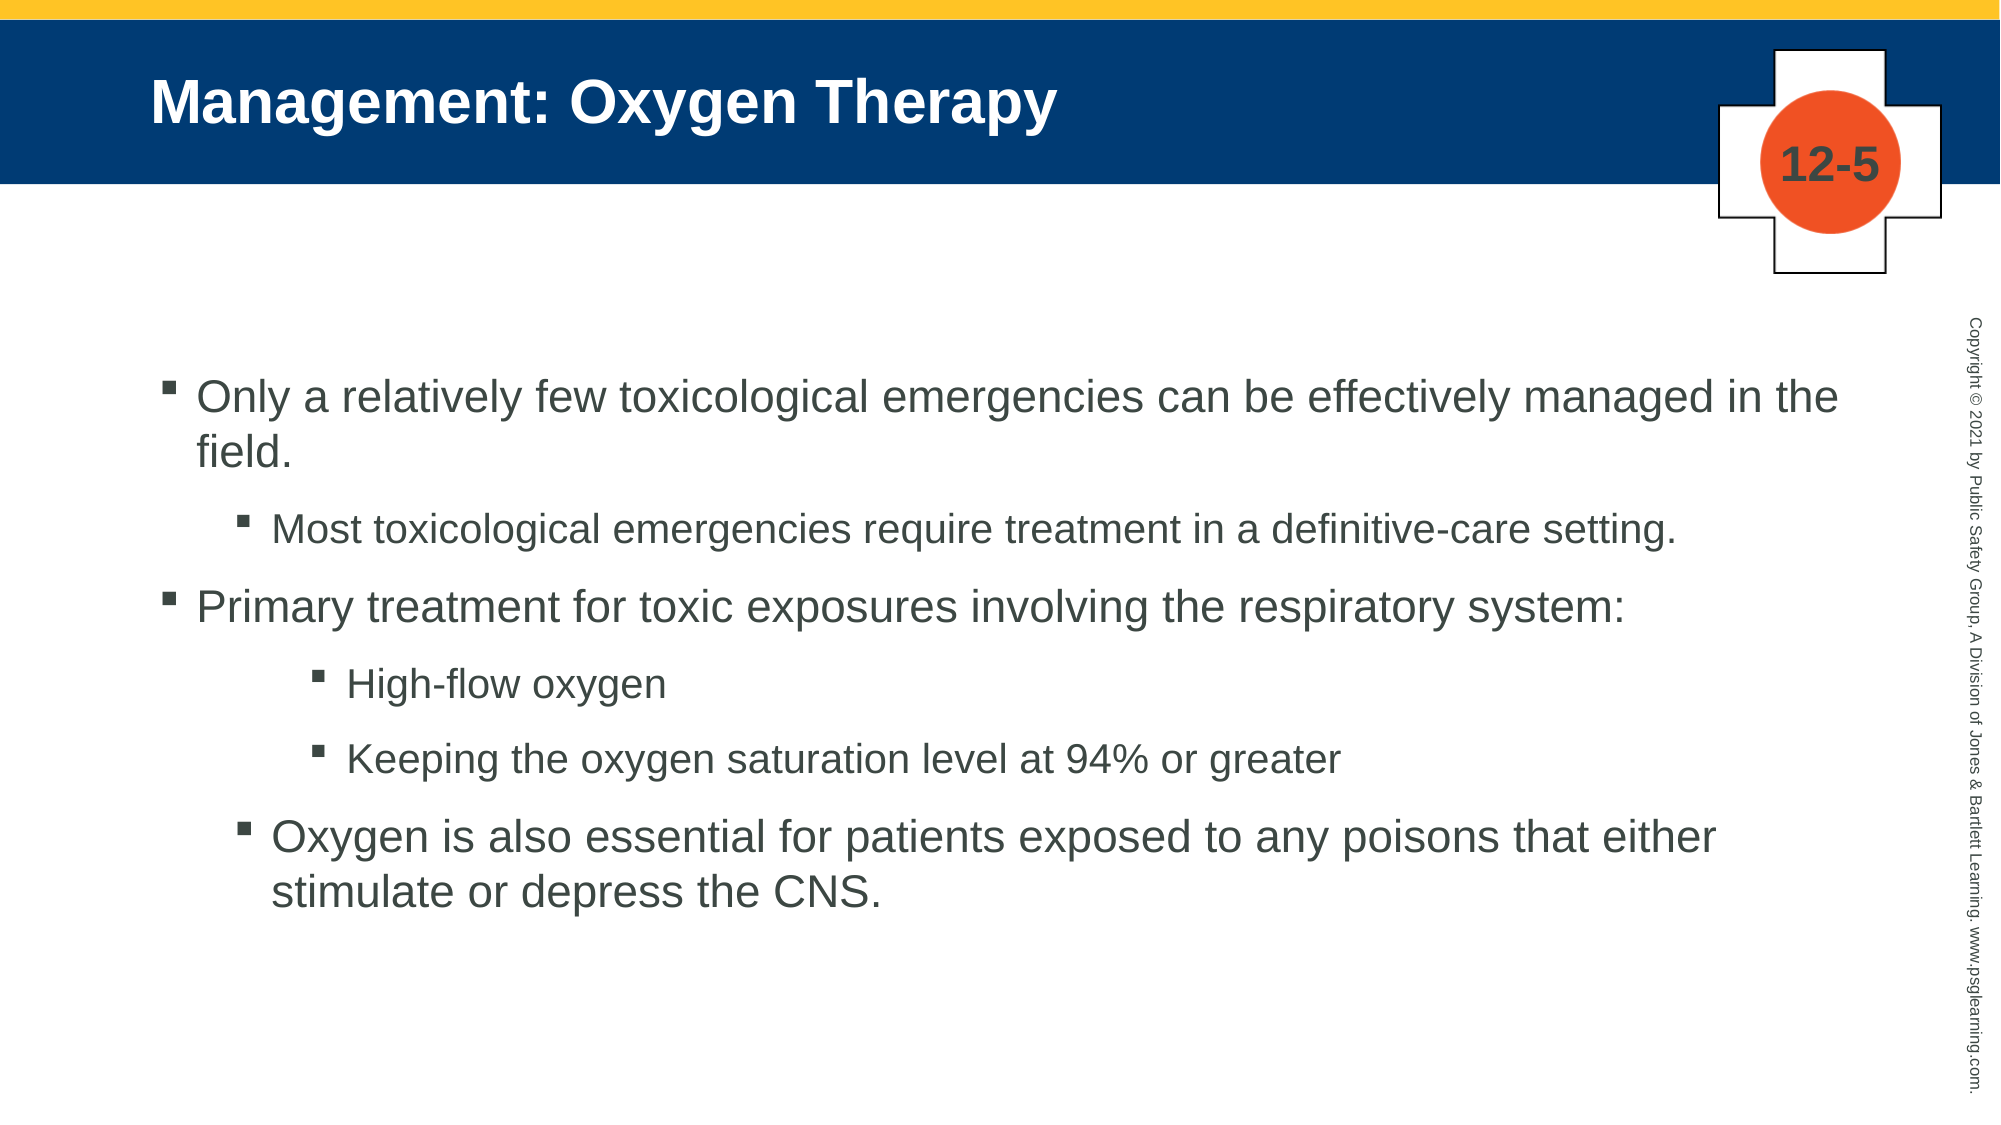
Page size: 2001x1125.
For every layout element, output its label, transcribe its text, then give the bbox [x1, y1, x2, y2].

list Only a relatively few toxicological emergencies can be effectively managed in the field. Most toxicological emergencies require treatment in a definitive-care setting. Primary treatment for toxic exposures involving the respiratory system: High-flow oxygen Keeping the oxygen saturation level at 94% or greater Oxygen is also essential for patients exposed to any poisons that either stimulate or depress the CNS. [144, 359, 1856, 970]
picture [1718, 49, 1942, 274]
title Management: Oxygen Therapy [0, 19, 2000, 185]
